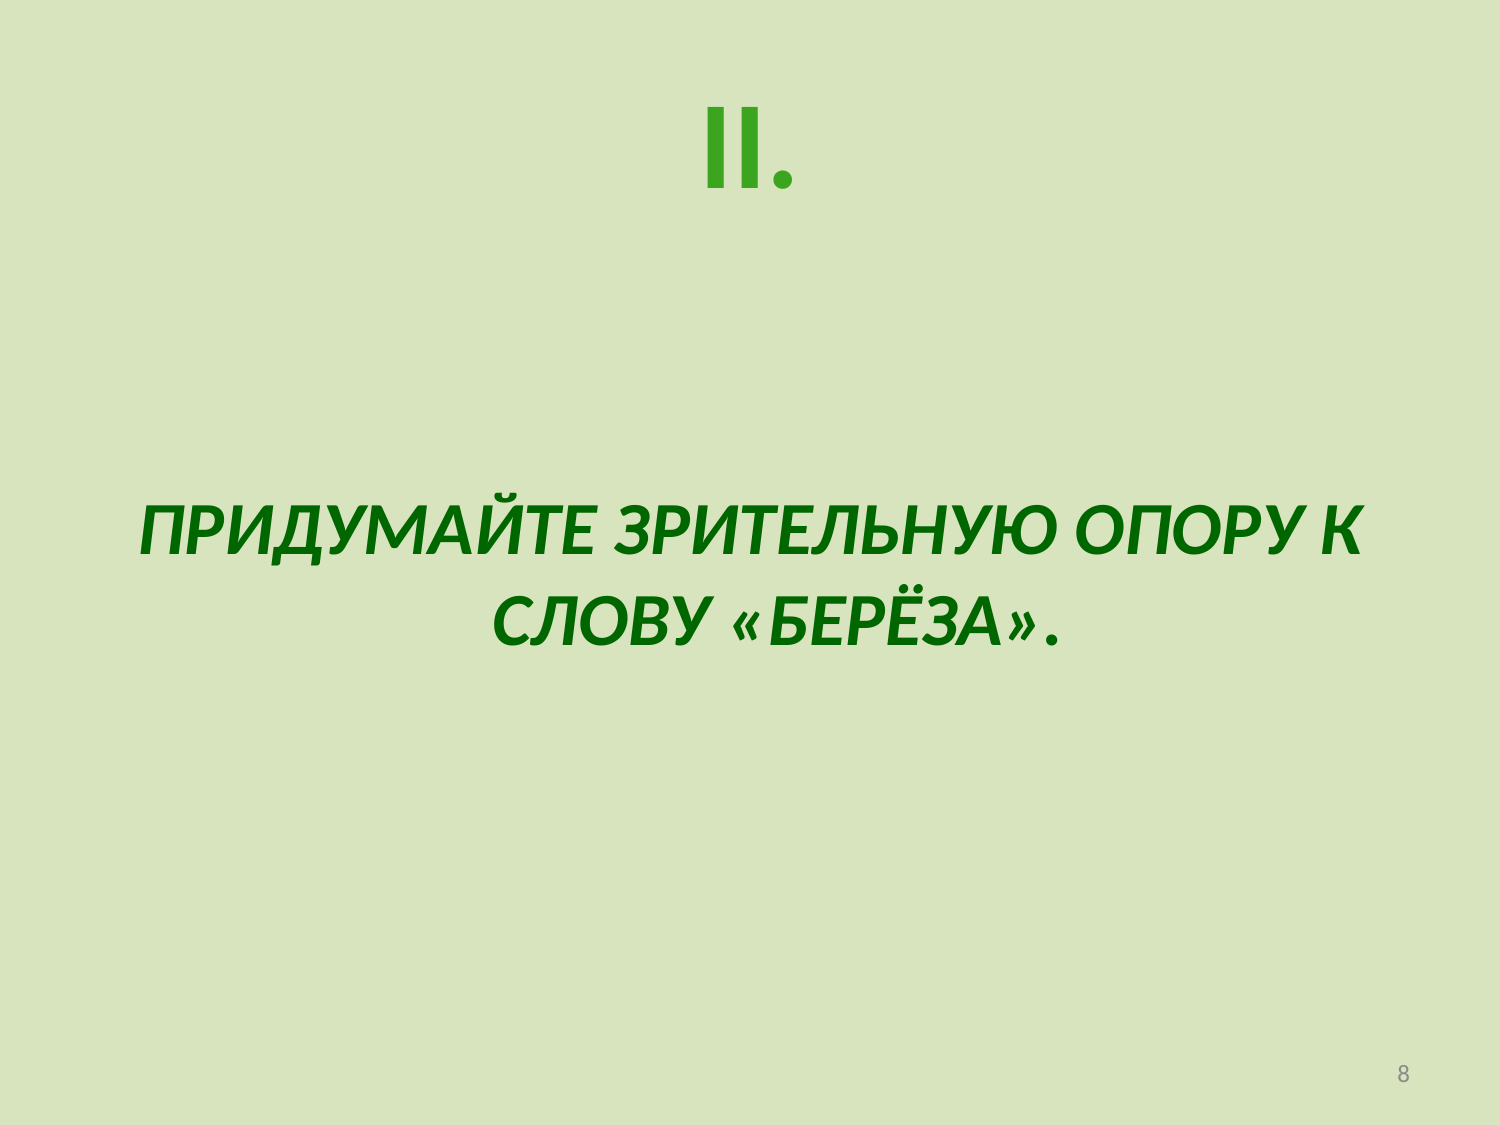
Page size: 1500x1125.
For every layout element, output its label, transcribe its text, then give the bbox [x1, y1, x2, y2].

title II. [75, 45, 1425, 233]
slide_number 8 [1074, 1042, 1425, 1103]
list ПРИДУМАЙТЕ ЗРИТЕЛЬНУЮ ОПОРУ К СЛОВУ «БЕРЁЗА». [75, 262, 1425, 1005]
